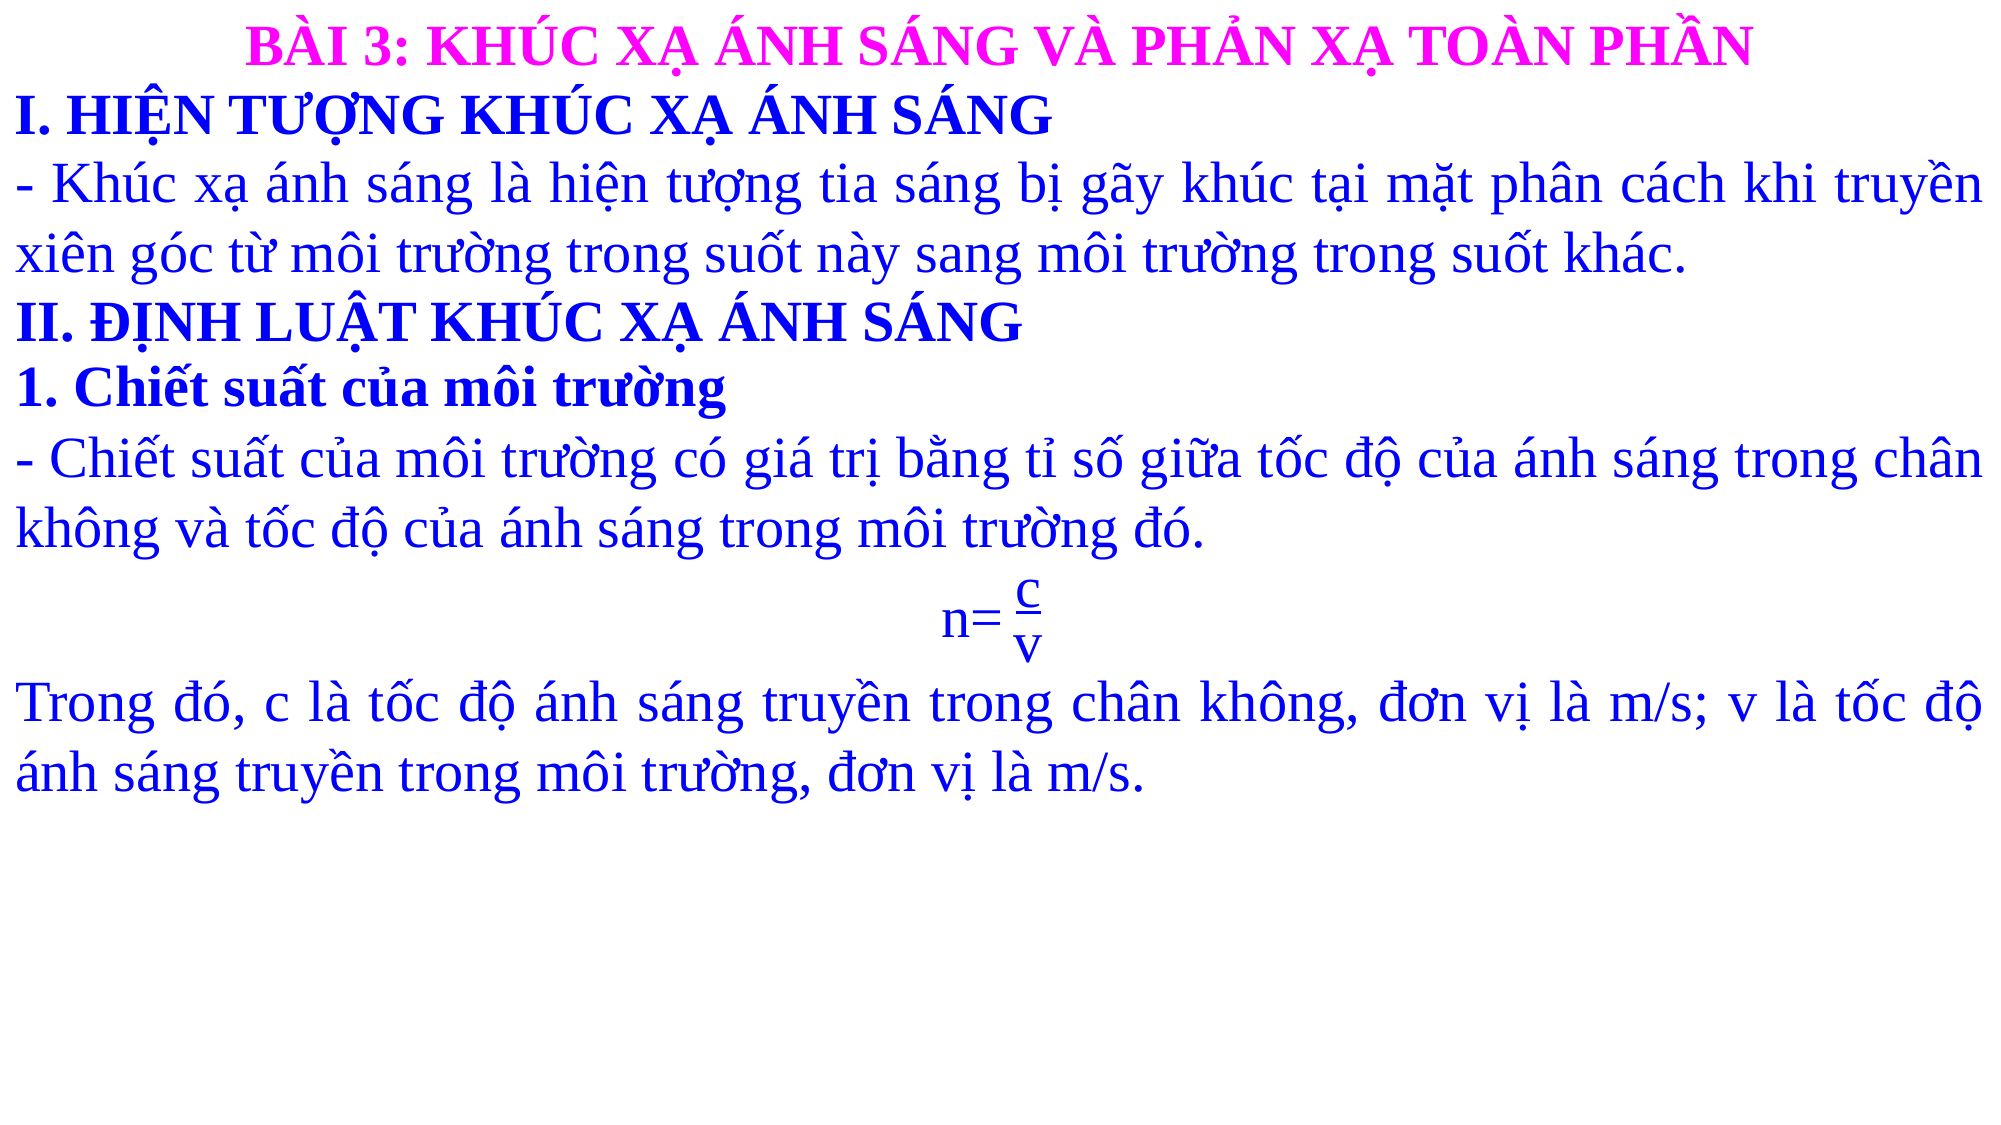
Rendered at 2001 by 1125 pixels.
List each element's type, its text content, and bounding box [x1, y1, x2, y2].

text_box [0, 0, 2000, 75]
text_box I. HIỆN TƯỢNG KHÚC XẠ ÁNH SÁNG [0, 75, 2000, 136]
text_box Trong đó, c là tốc độ ánh sáng truyền trong chân không, đơn vị là m/s; v là tốc độ ánh sáng truyền trong môi trường, đơn vị là m/s. [0, 655, 2000, 811]
text_box II. ĐỊNH LUẬT KHÚC XẠ ÁNH SÁNG [0, 275, 2000, 340]
text_box - Khúc xạ ánh sáng là hiện tượng tia sáng bị gãy khúc tại mặt phân cách khi truyền xiên góc từ môi trường trong suốt này sang môi trường trong suốt khác. [0, 136, 2000, 275]
text_box 1. Chiết suất của môi trường [0, 340, 2000, 411]
text_box - Chiết suất của môi trường có giá trị bằng tỉ số giữa tốc độ của ánh sáng trong chân không và tốc độ của ánh sáng trong môi trường đó. [0, 411, 2000, 567]
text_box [923, 541, 1078, 683]
